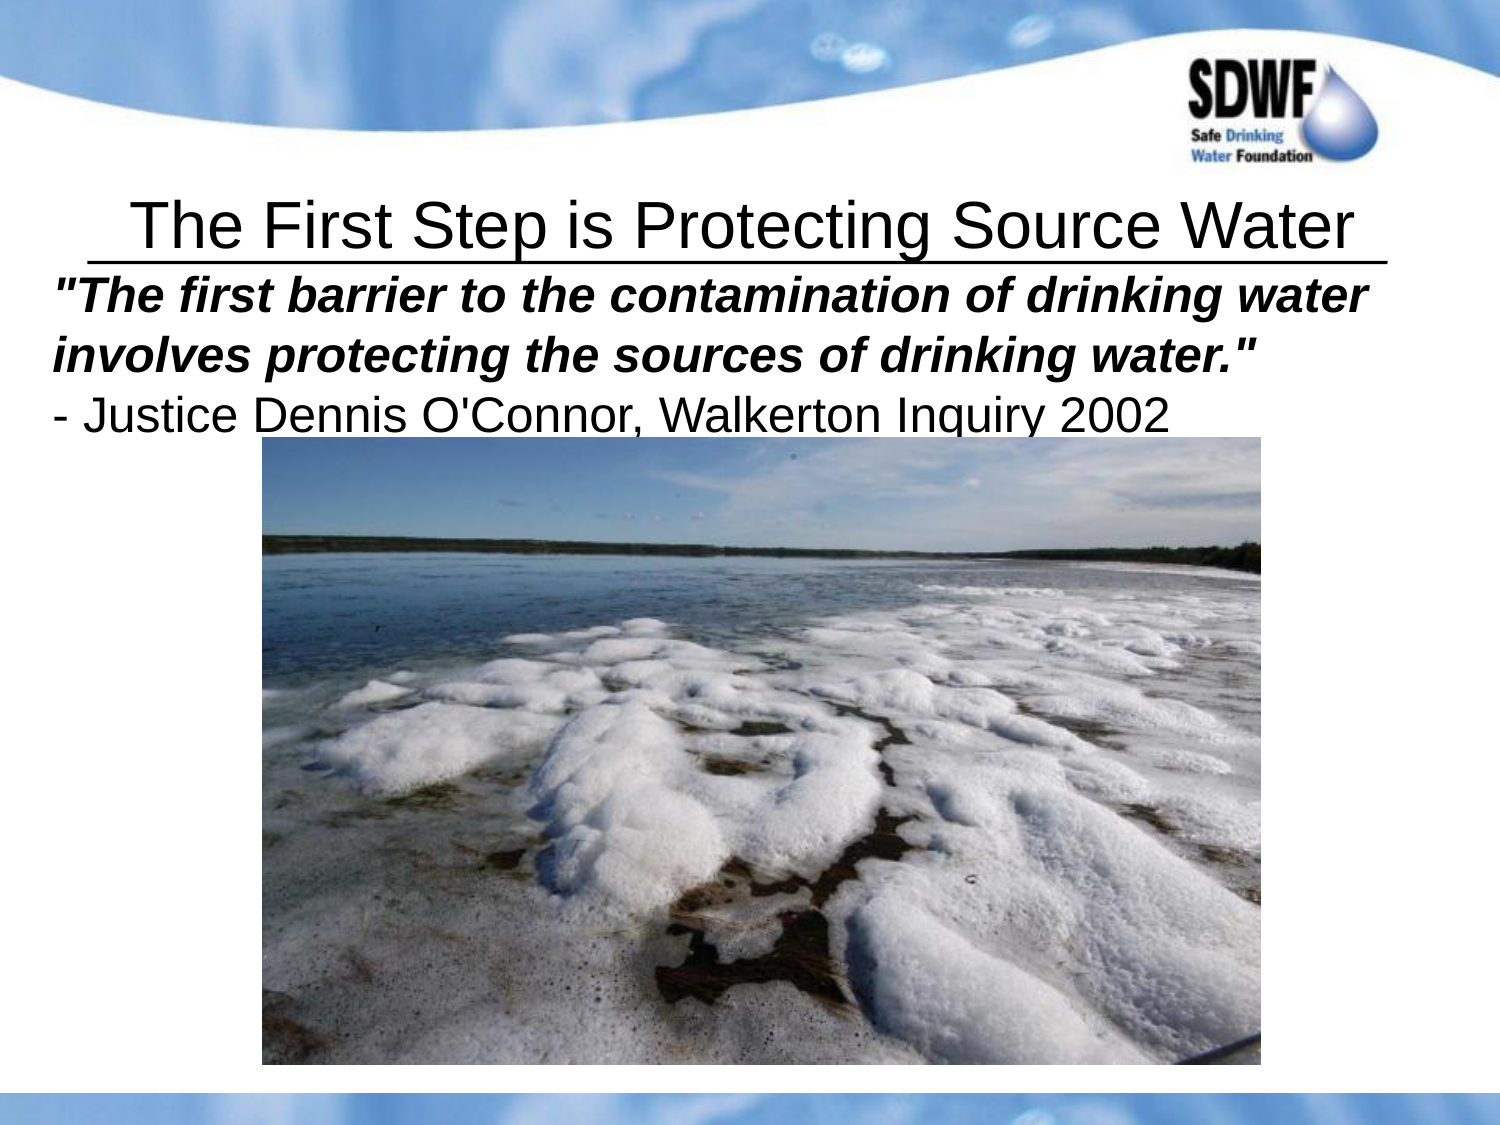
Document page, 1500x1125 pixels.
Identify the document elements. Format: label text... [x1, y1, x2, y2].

text_box The First Step is Protecting Source Water "The first barrier to the contamination of drinking water involves protecting the sources of drinking water." - Justice Dennis O'Connor, Walkerton Inquiry 2002 [37, 183, 1450, 495]
picture [262, 437, 1261, 1066]
picture [0, 0, 1500, 174]
picture [0, 1093, 1500, 1125]
